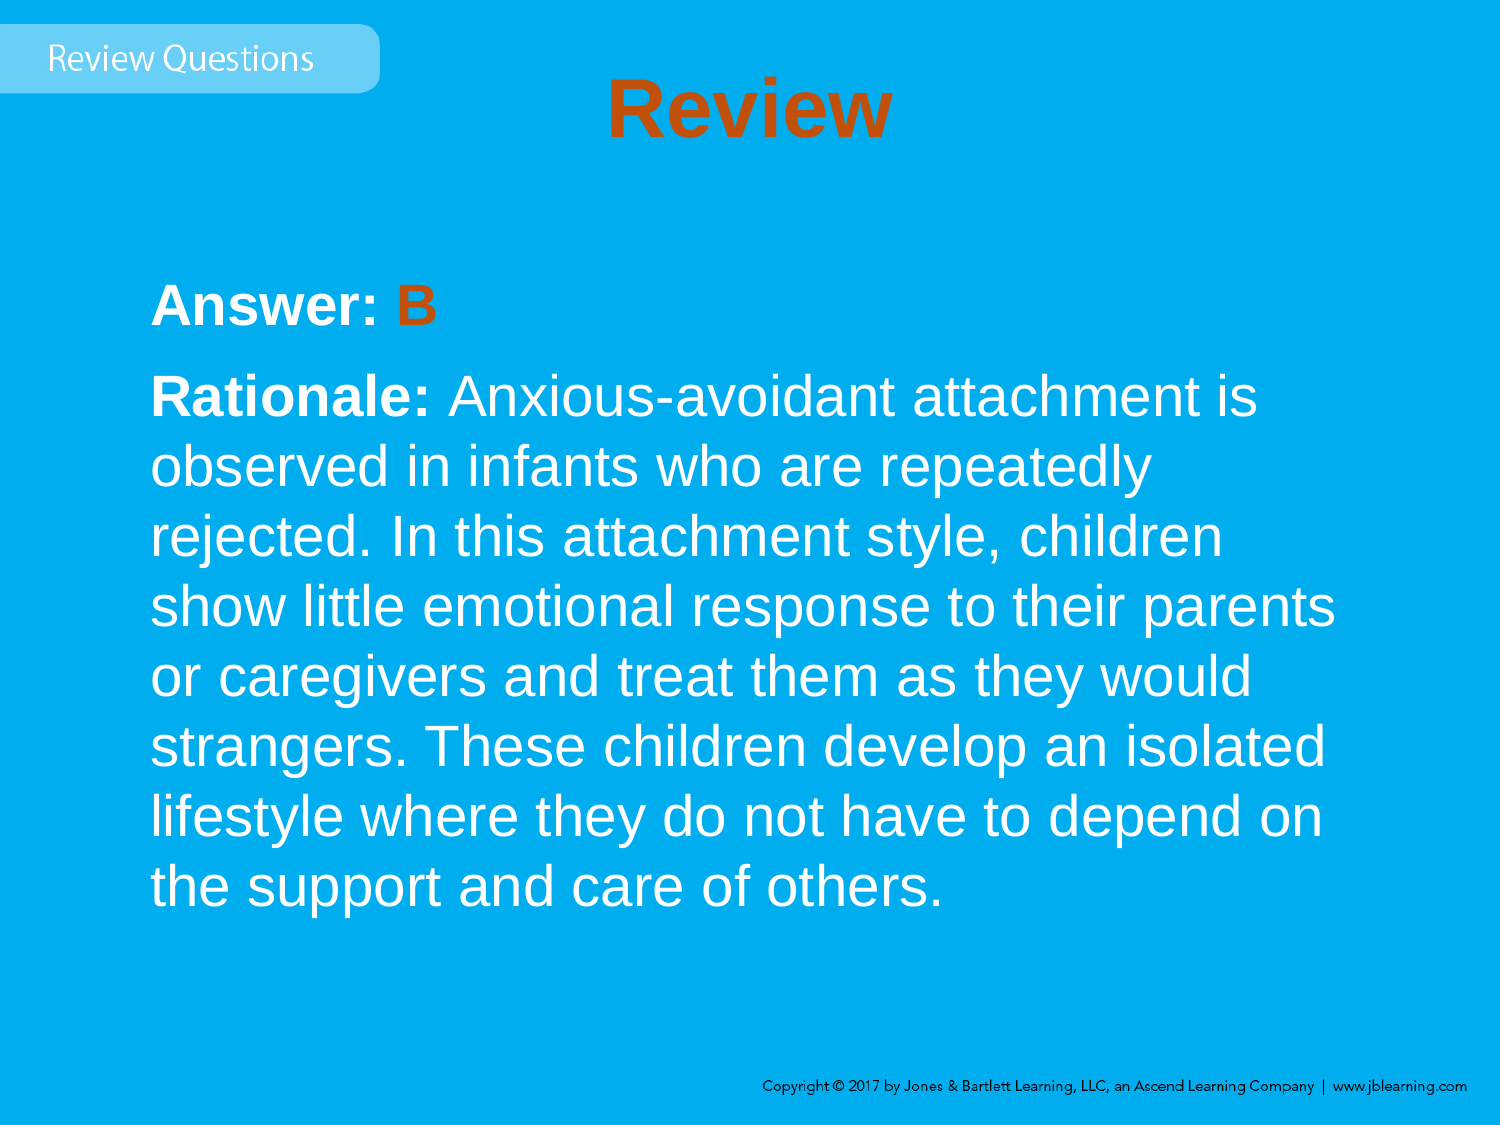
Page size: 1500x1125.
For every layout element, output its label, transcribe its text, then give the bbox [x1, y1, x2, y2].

list Answer: B Rationale: Anxious-avoidant attachment is observed in infants who are repeatedly rejected. In this attachment style, children show little emotional response to their parents or caregivers and treat them as they would strangers. These children develop an isolated lifestyle where they do not have to depend on the support and care of others. [112, 237, 1388, 1025]
picture [0, 25, 377, 93]
title Review [112, 37, 1388, 188]
